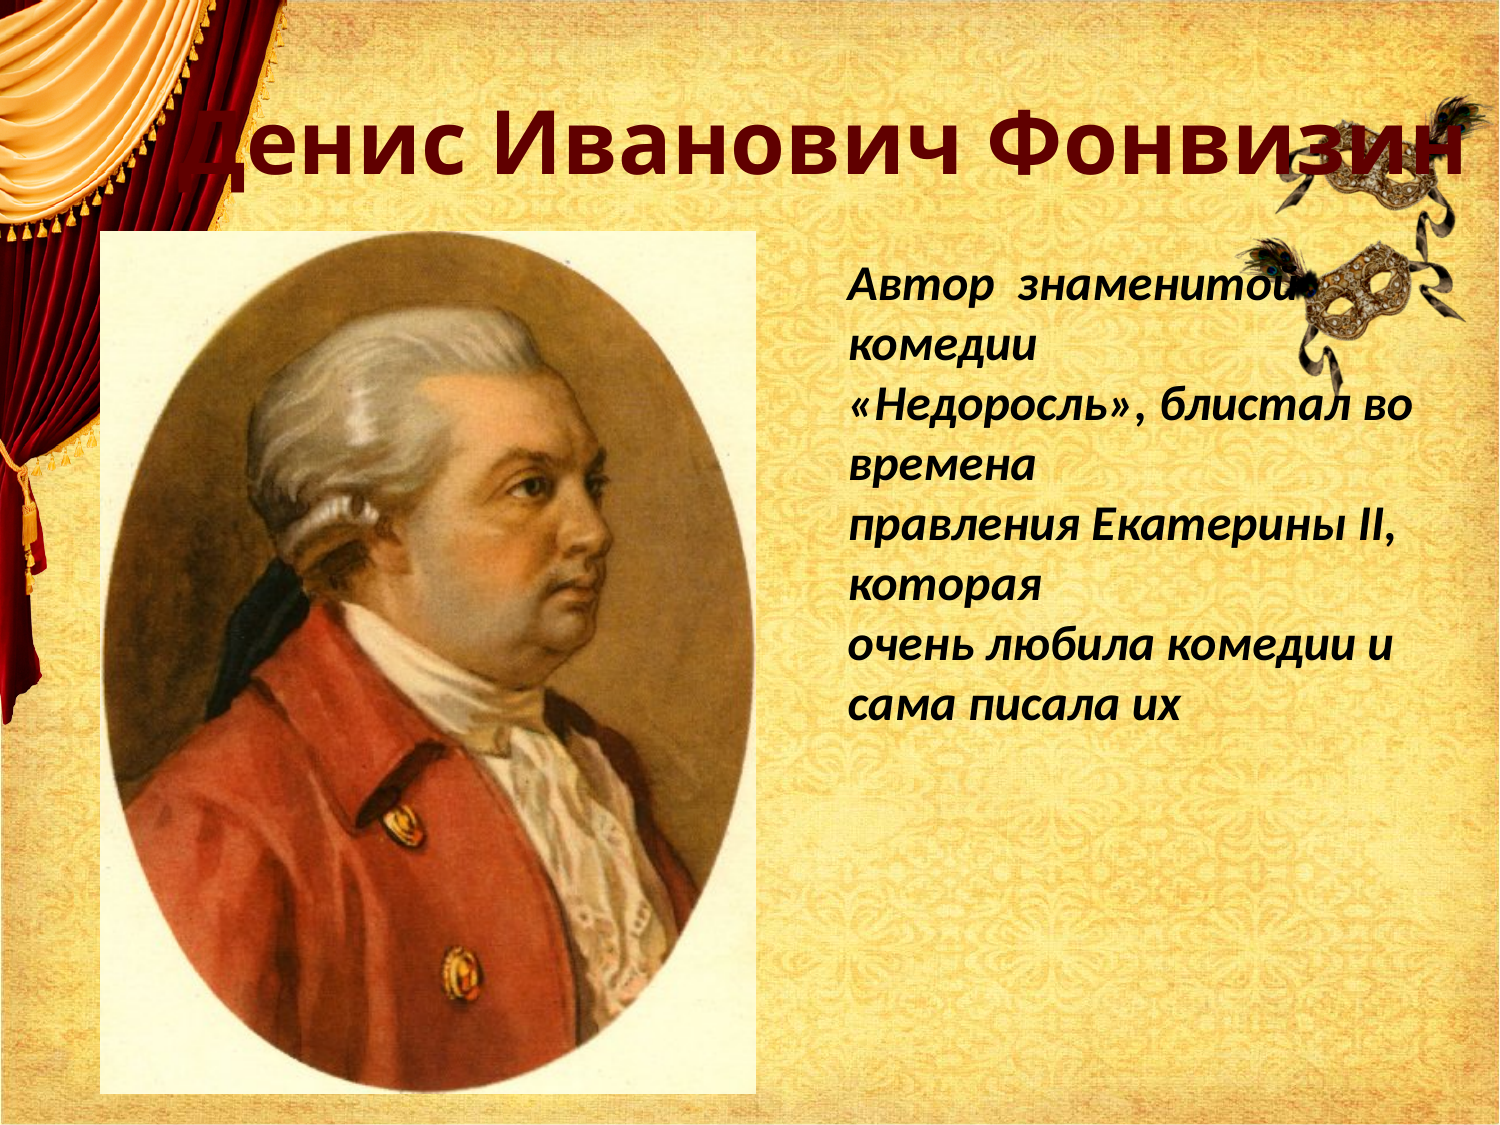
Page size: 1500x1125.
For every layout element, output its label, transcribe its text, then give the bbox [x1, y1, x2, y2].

picture [0, 0, 1500, 1125]
title Денис Иванович Фонвизин [147, 45, 1500, 233]
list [100, 231, 756, 1095]
text_box Автор знаменитой комедии «Недоросль», блистал во времена правления Екатерины II, которая очень любила комедии и сама писала их [832, 243, 1447, 739]
